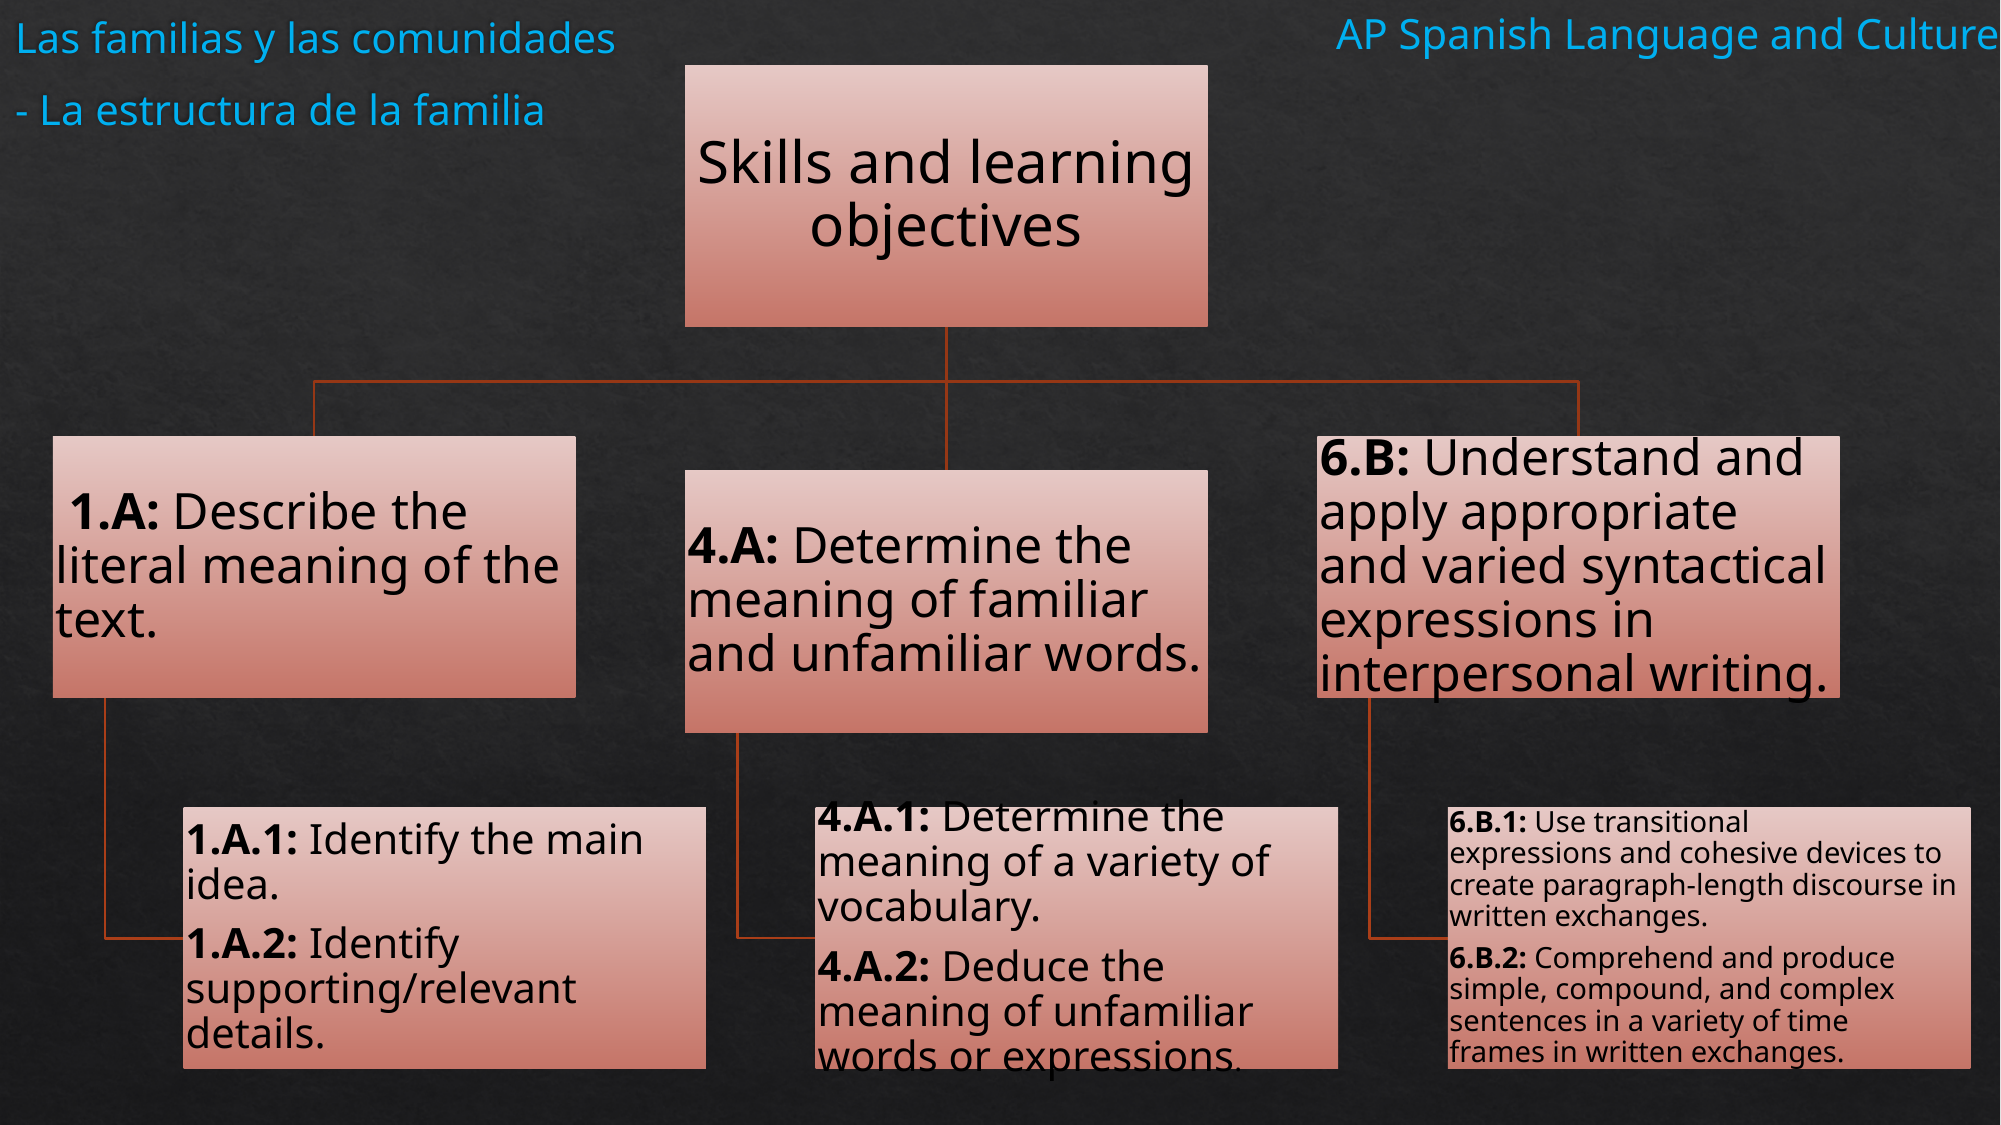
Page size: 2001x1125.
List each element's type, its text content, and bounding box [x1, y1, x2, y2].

subtitle Las familias y las comunidades - La estructura de la familia [0, 4, 712, 195]
text_box AP Spanish Language and Culture [1321, 0, 2000, 60]
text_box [11, 65, 2000, 1070]
